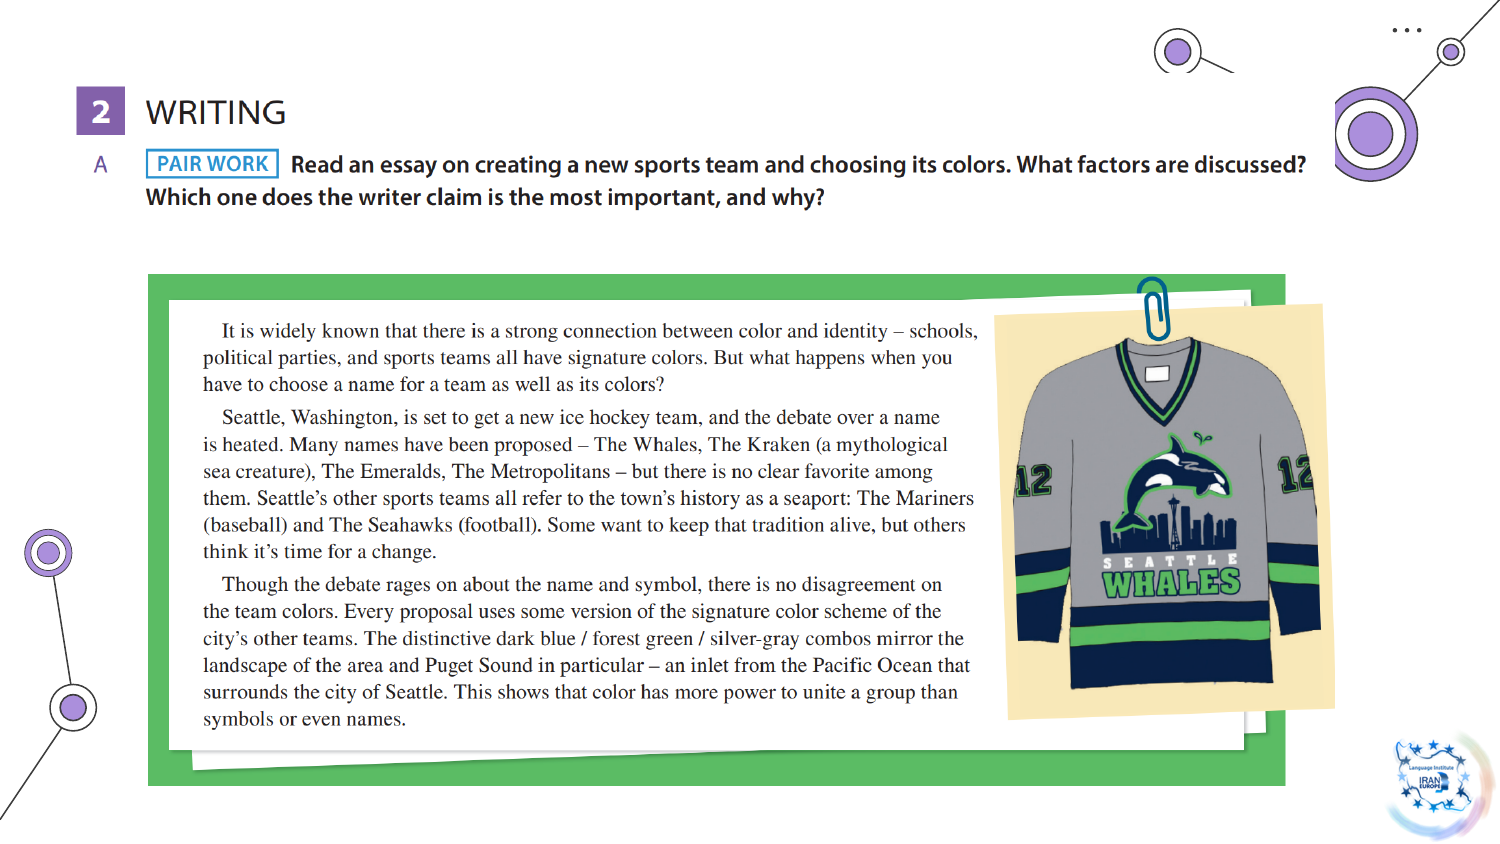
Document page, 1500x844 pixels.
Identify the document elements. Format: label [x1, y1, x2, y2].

picture [56, 73, 1336, 221]
picture [1380, 727, 1500, 844]
picture [147, 272, 1336, 787]
